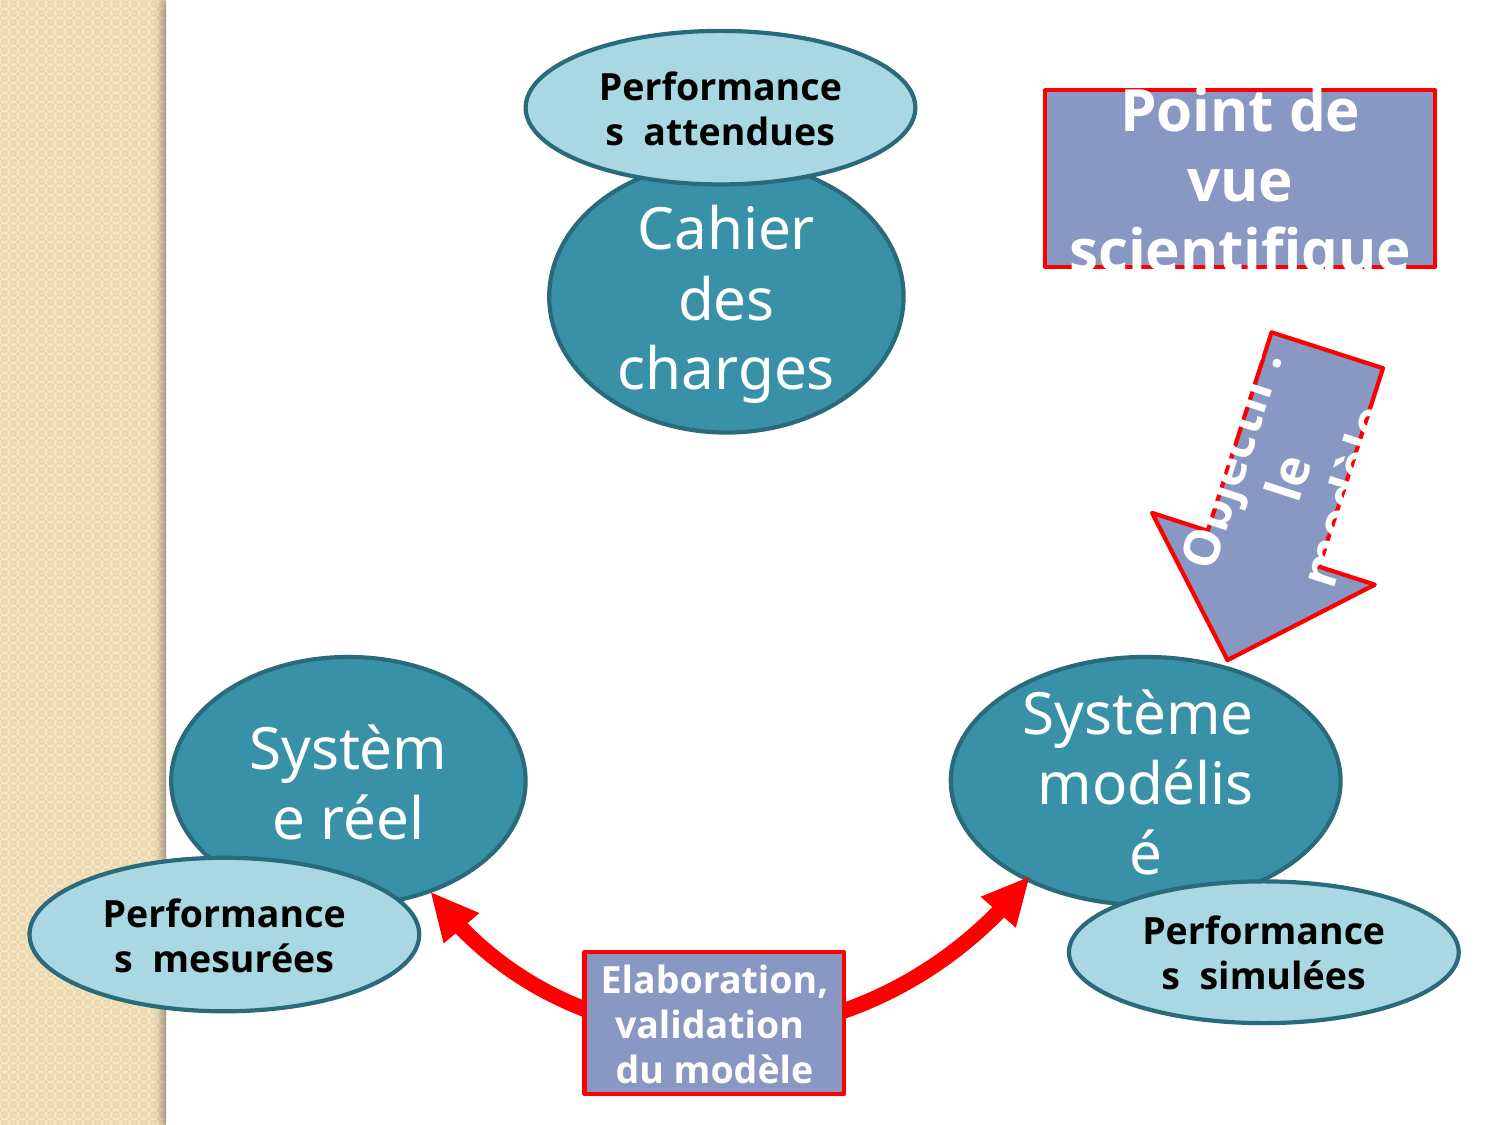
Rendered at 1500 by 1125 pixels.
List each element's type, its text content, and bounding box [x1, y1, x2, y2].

text_box Système réel [169, 654, 528, 901]
text_box Point de vue scientifique [1043, 88, 1437, 269]
text_box Objectif : le modèle [1150, 330, 1386, 663]
text_box Performances attendues [523, 28, 918, 187]
text_box Elaboration, validation du modèle [582, 950, 846, 1096]
text_box [431, 657, 1030, 1011]
text_box Performances mesurées [27, 855, 422, 1014]
text_box Cahier des charges [547, 177, 906, 435]
text_box Performances simulées [1066, 879, 1461, 1026]
text_box Système modélisé [948, 654, 1343, 906]
